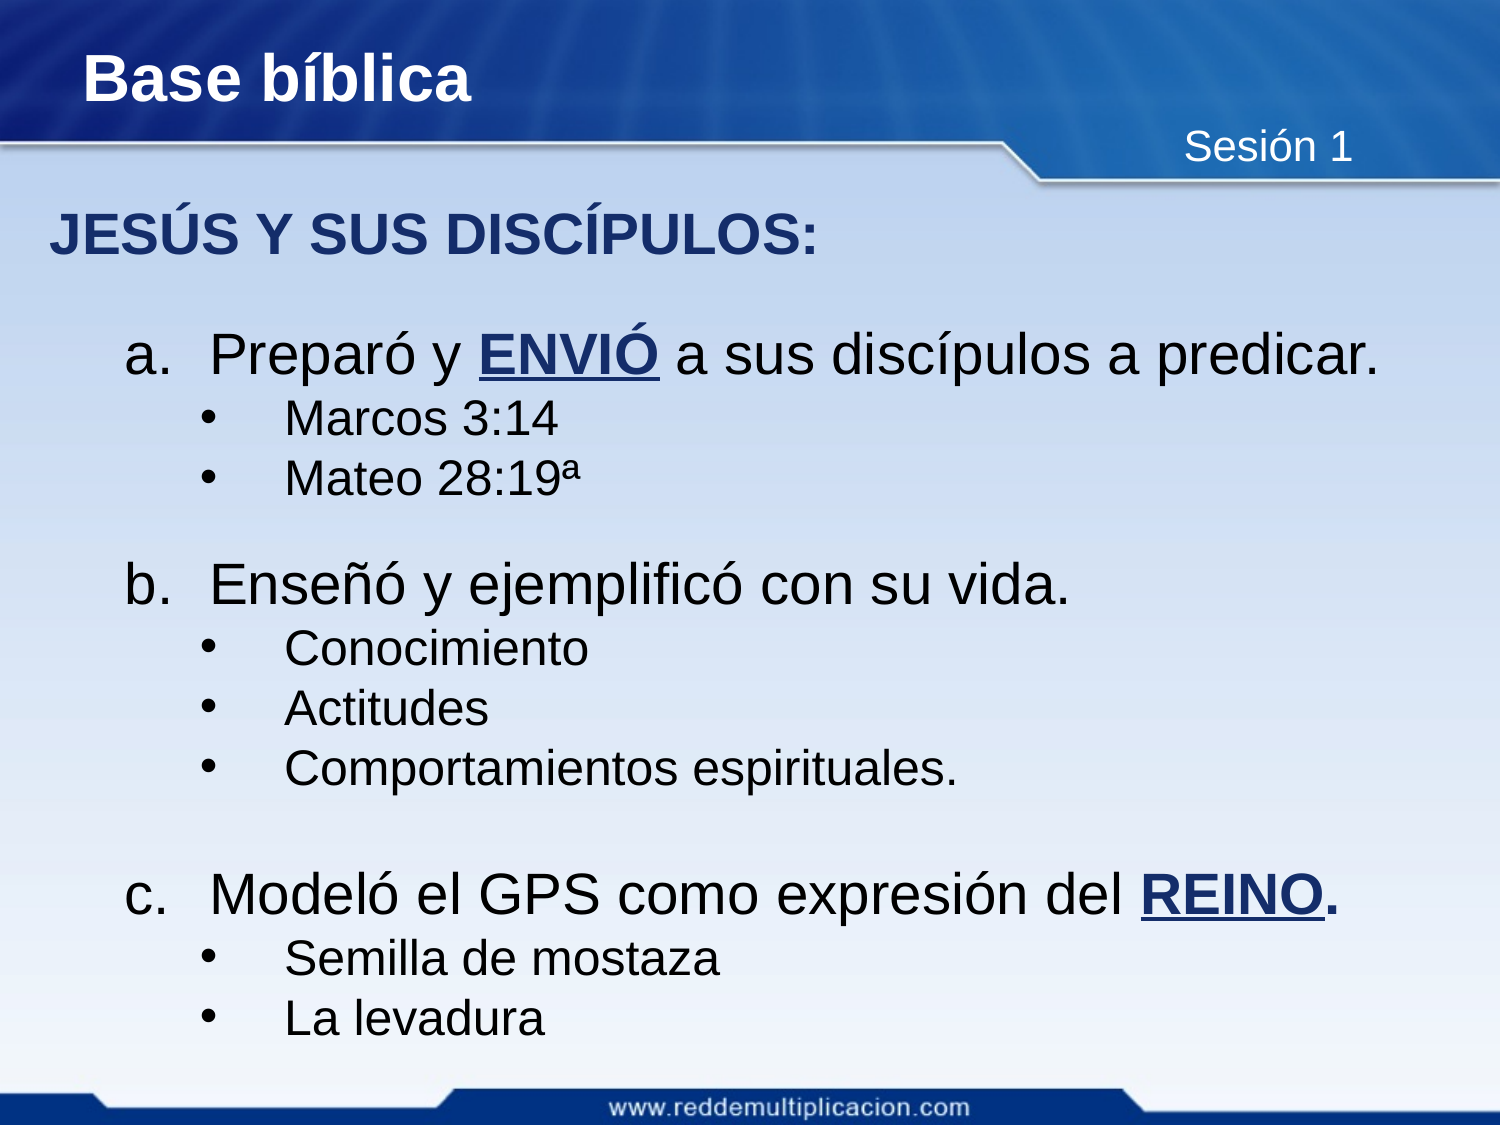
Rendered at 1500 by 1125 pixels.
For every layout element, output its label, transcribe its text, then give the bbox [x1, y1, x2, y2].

text_box Sesión 1 [1037, 112, 1500, 175]
text_box JESÚS Y SUS DISCÍPULOS: Preparó y ENVIÓ a sus discípulos a predicar. Marcos 3:14 Mateo 28:19ª Enseñó y ejemplificó con su vida. Conocimiento Actitudes Comportamientos espirituales. Modeló el GPS como expresión del REINO. Semilla de mostaza La levadura [34, 188, 1465, 1054]
title Base bíblica [67, 0, 1500, 150]
picture [0, 0, 1500, 1125]
